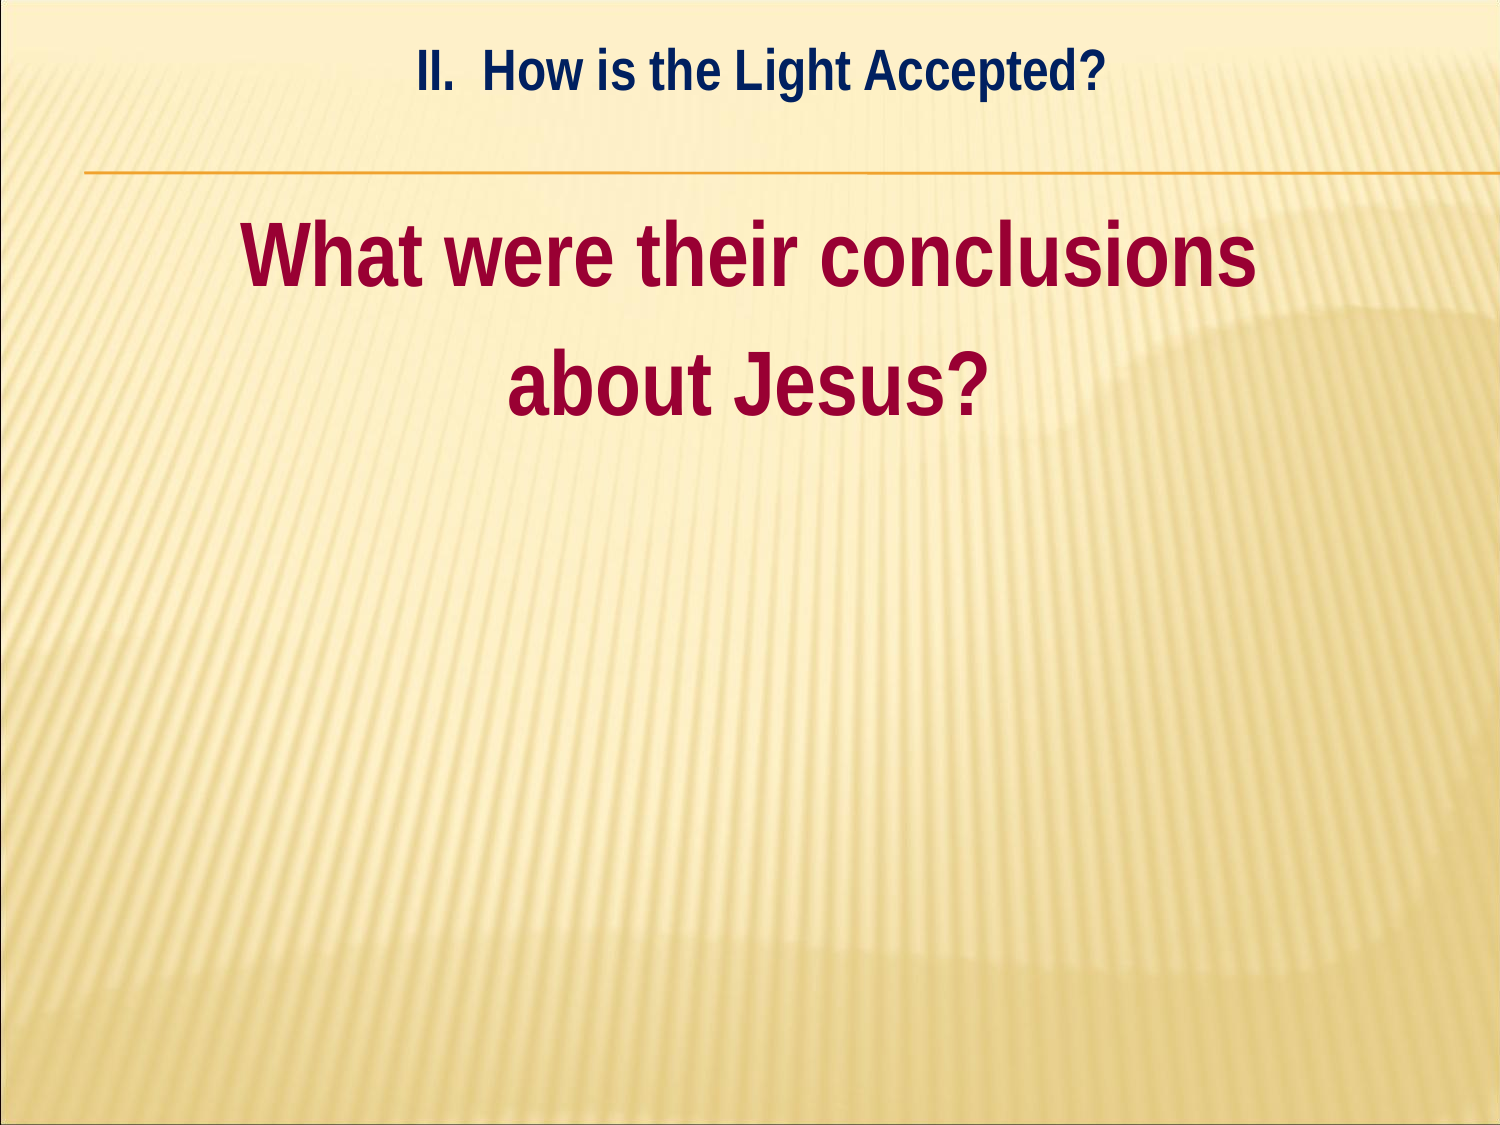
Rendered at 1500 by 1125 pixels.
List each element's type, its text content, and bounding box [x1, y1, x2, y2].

text_box II. How is the Light Accepted? [124, 24, 1413, 110]
list What were their conclusions about Jesus? [75, 187, 1425, 1075]
picture [0, 0, 1500, 1125]
